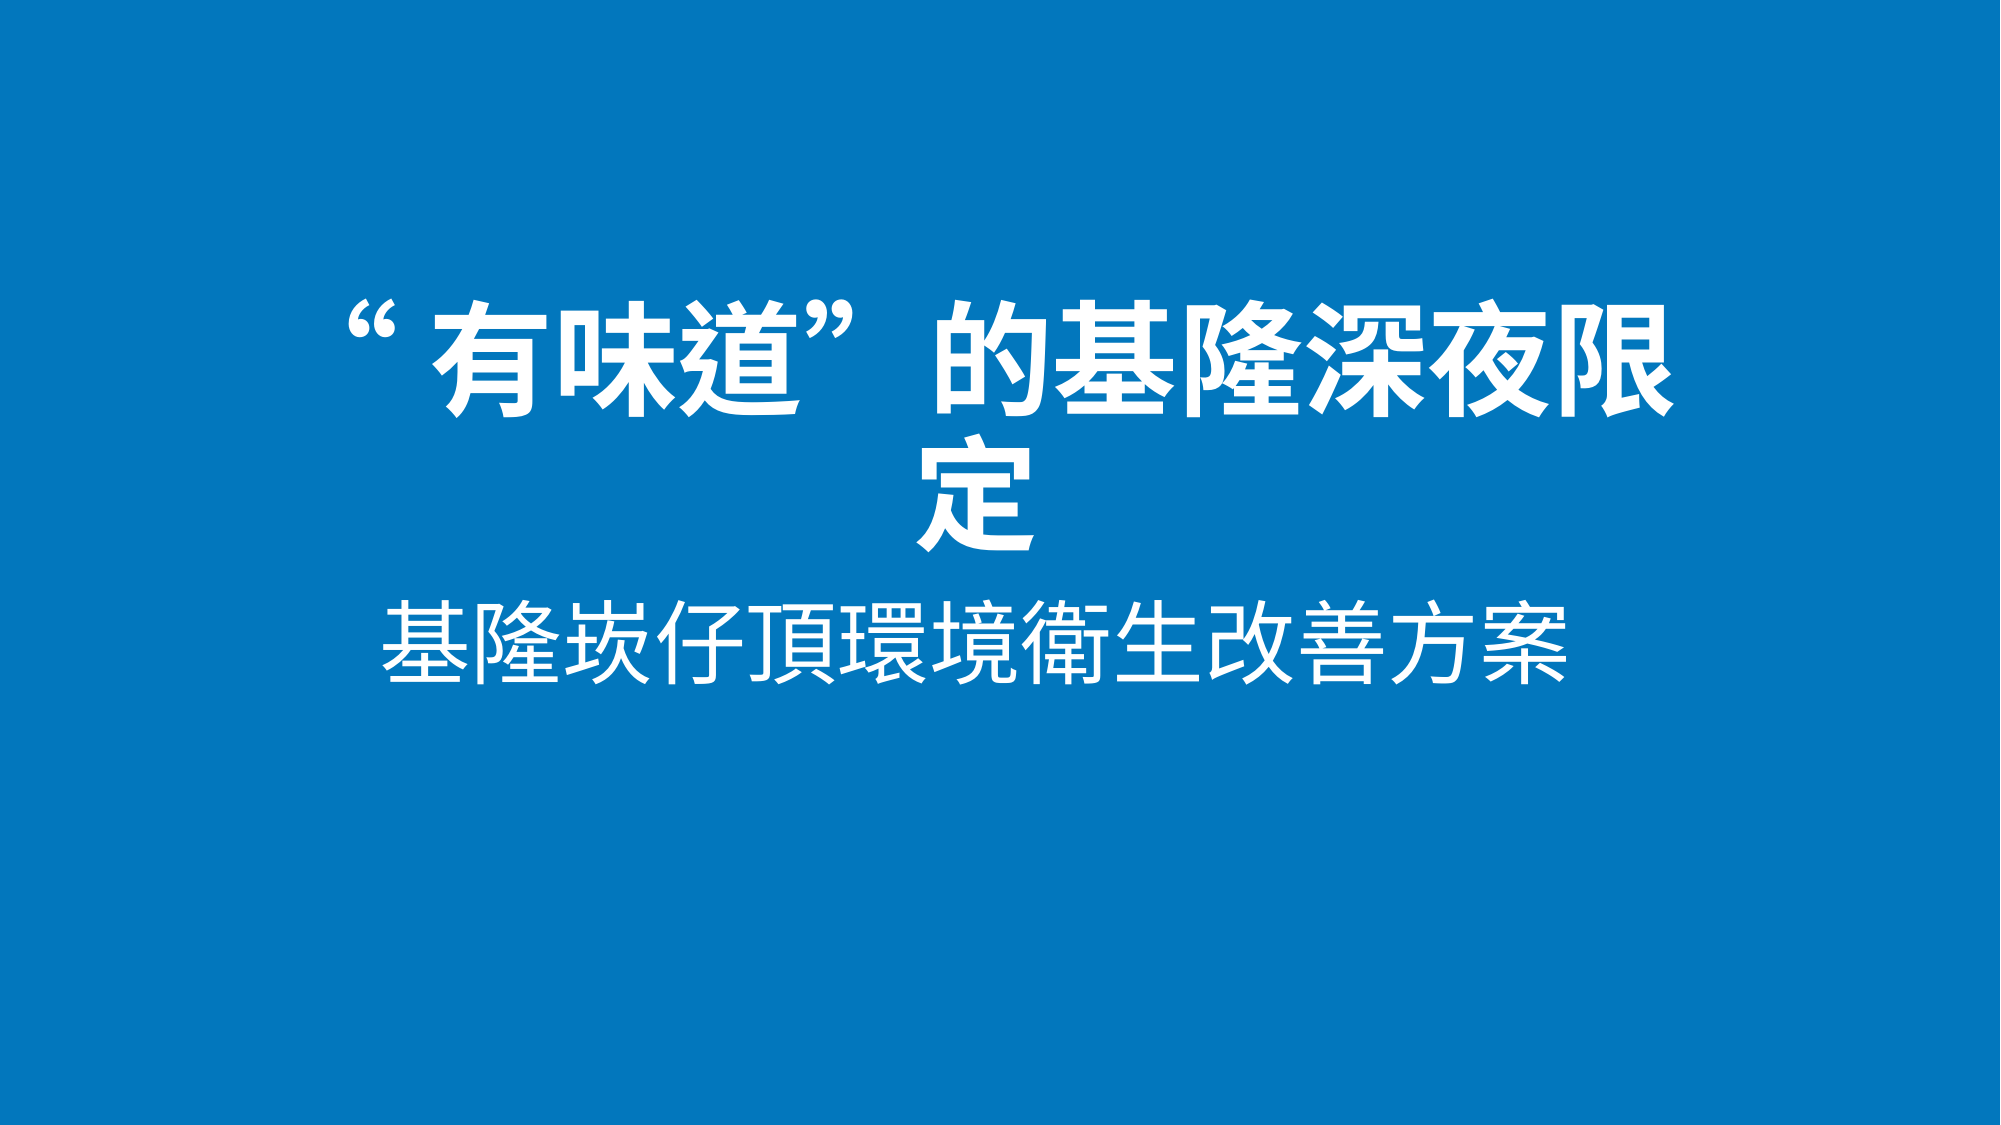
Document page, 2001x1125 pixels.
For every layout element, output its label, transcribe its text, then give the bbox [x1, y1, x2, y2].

title “有味道”的基隆深夜限定 [201, 184, 1750, 576]
subtitle 基隆崁仔頂環境衛生改善方案 [201, 590, 1750, 863]
